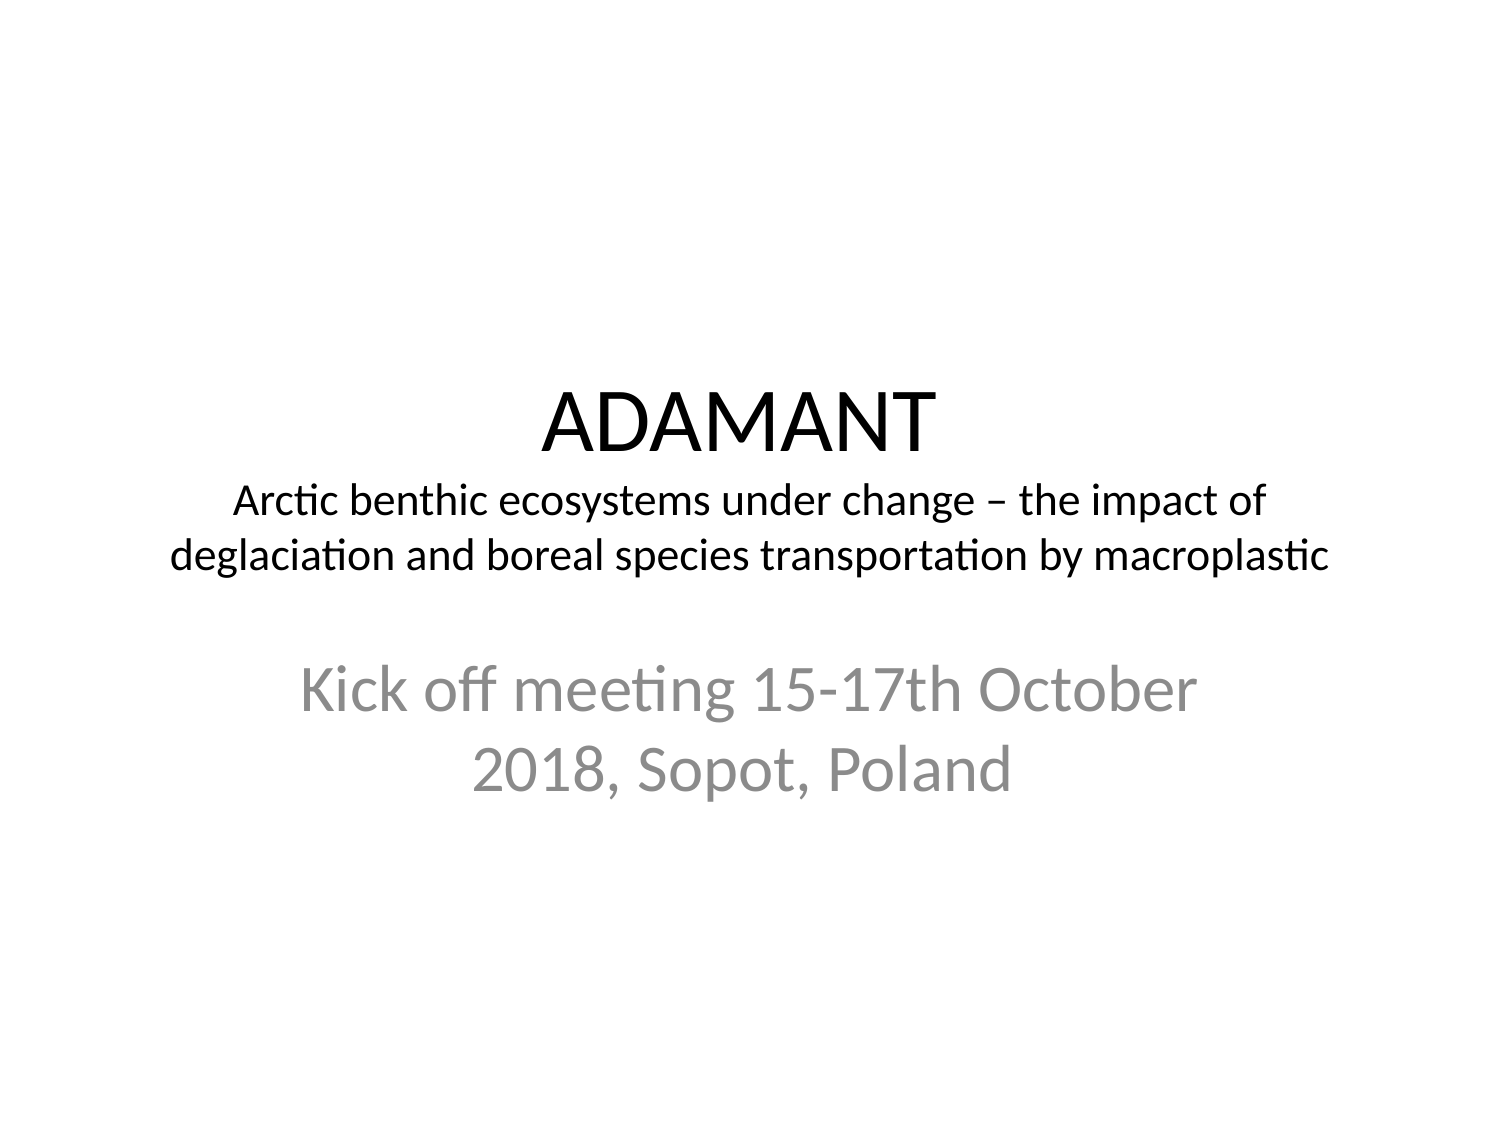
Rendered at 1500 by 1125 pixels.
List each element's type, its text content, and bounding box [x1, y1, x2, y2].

subtitle Kick off meeting 15-17th October 2018, Sopot, Poland [225, 637, 1275, 925]
title ADAMANT Arctic benthic ecosystems under change – the impact of deglaciation and boreal species transportation by macroplastic [112, 349, 1388, 591]
